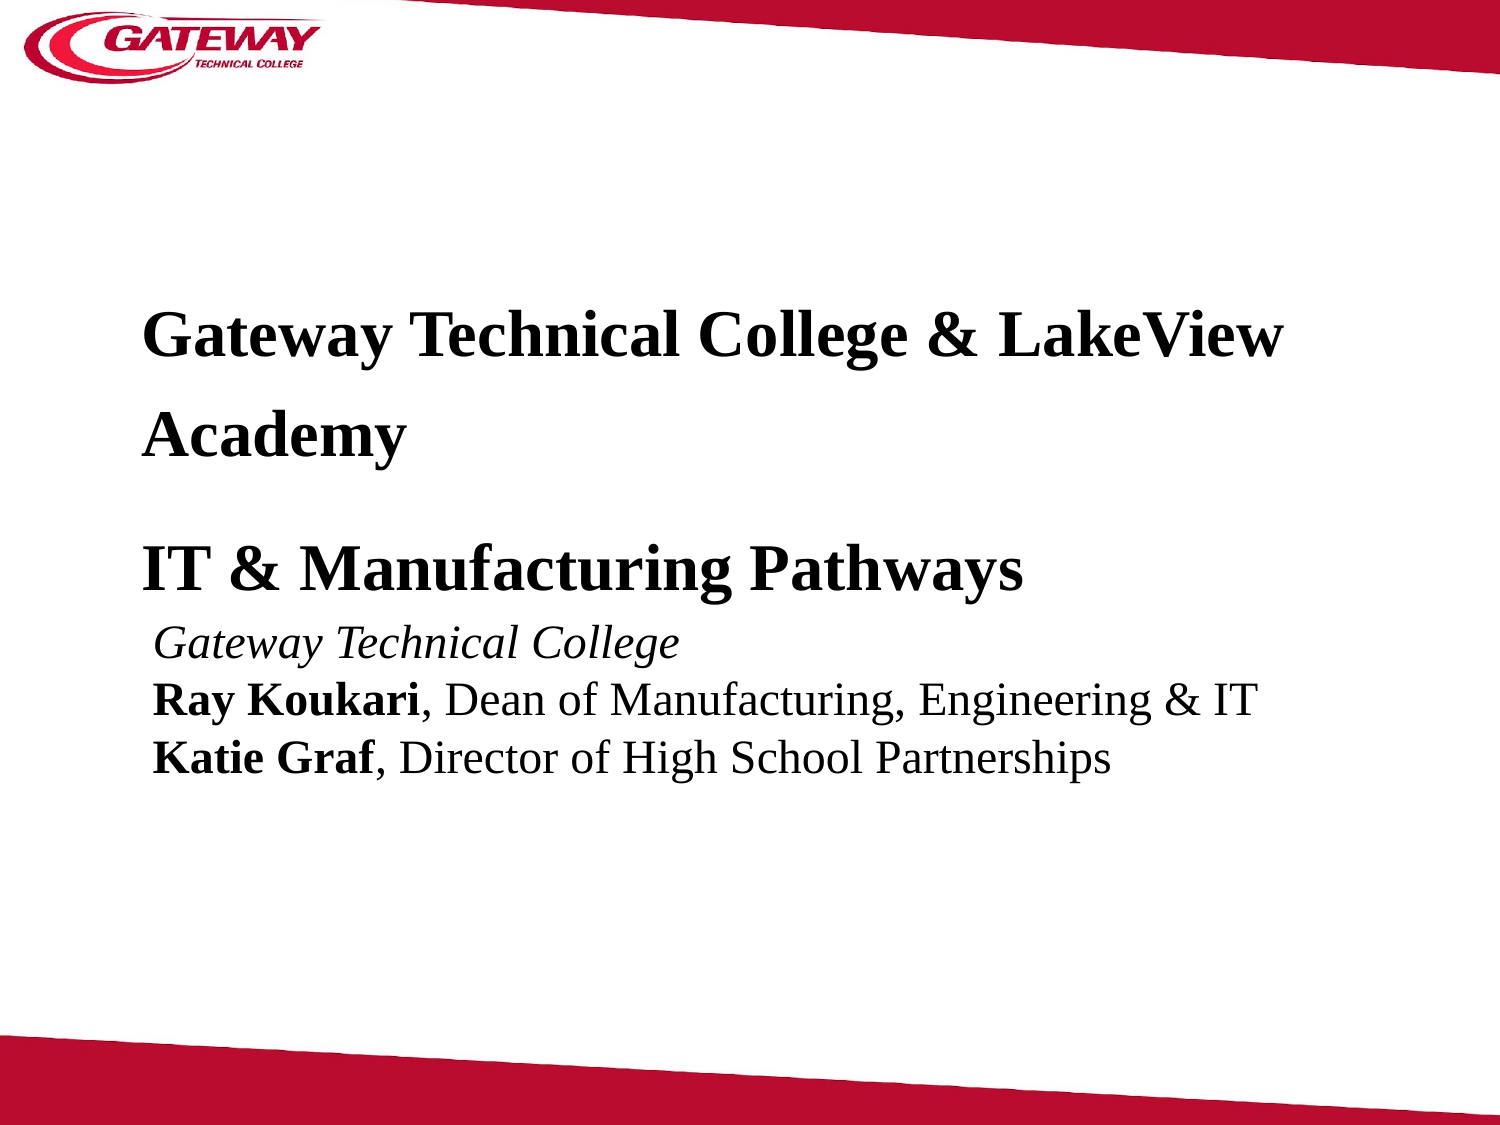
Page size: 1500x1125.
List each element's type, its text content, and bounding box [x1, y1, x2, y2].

text_box Gateway Technical College & LakeView Academy IT & Manufacturing Pathways [51, 262, 1435, 553]
picture [0, 0, 1500, 1125]
text_box Gateway Technical College Ray Koukari, Dean of Manufacturing, Engineering & IT Katie Graf, Director of High School Partnerships [137, 602, 1435, 1015]
